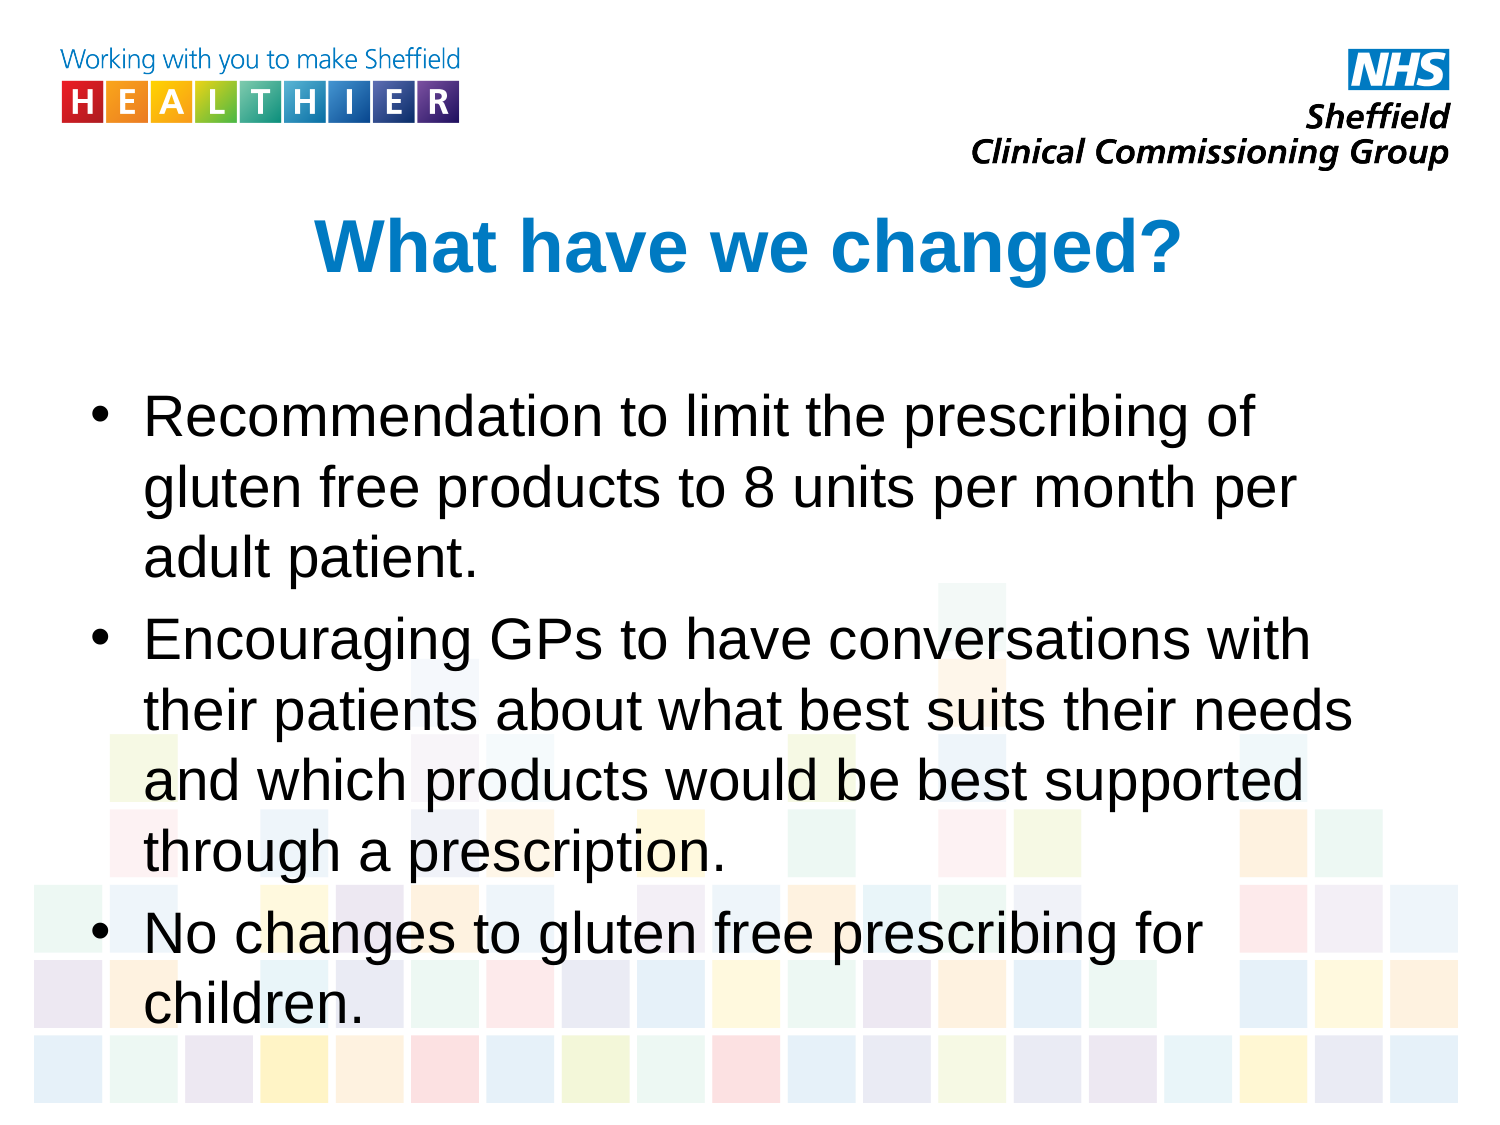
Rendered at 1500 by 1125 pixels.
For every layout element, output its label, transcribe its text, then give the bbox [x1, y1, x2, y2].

title What have we changed? [75, 197, 1425, 372]
picture [60, 47, 1451, 171]
list Recommendation to limit the prescribing of gluten free products to 8 units per month per adult patient. Encouraging GPs to have conversations with their patients about what best suits their needs and which products would be best supported through a prescription. No changes to gluten free prescribing for children. [75, 372, 1425, 1045]
